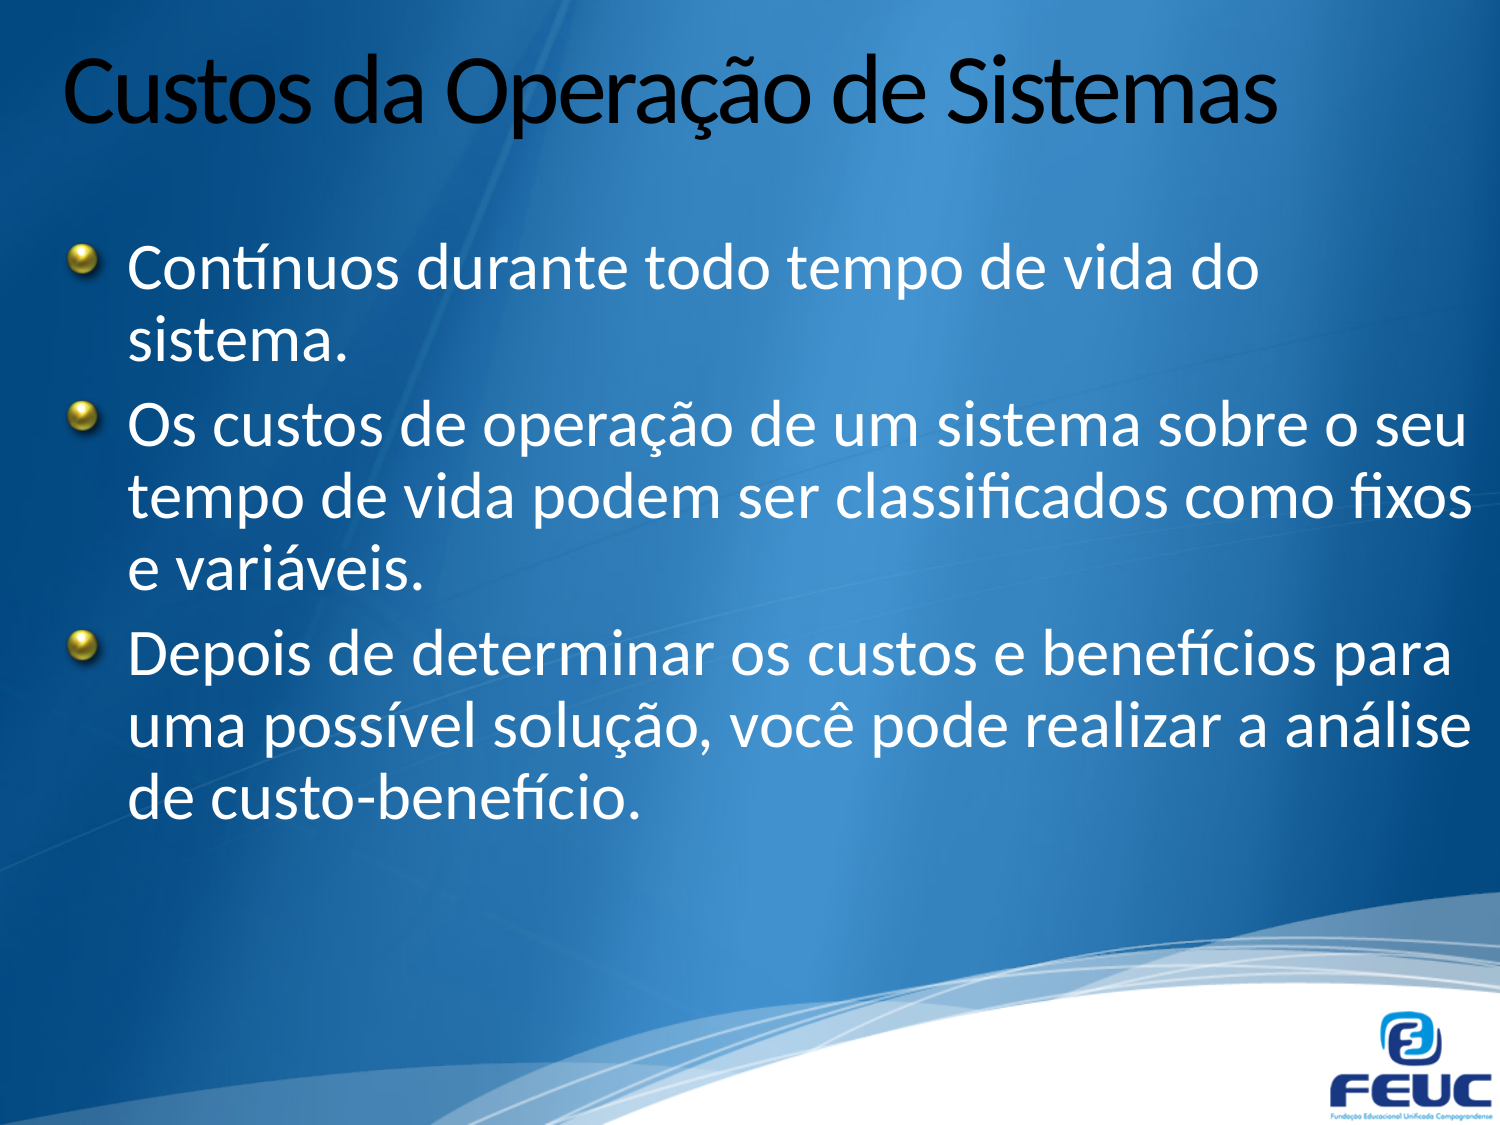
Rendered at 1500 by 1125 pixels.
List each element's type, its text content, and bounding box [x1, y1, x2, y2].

title Custos da Operação de Sistemas [62, 37, 1483, 147]
picture [0, 0, 1500, 1125]
list Contínuos durante todo tempo de vida do sistema. Os custos de operação de um sistema sobre o seu tempo de vida podem ser classificados como fixos e variáveis. Depois de determinar os custos e benefícios para uma possível solução, você pode realizar a análise de custo-benefício. [62, 231, 1483, 862]
